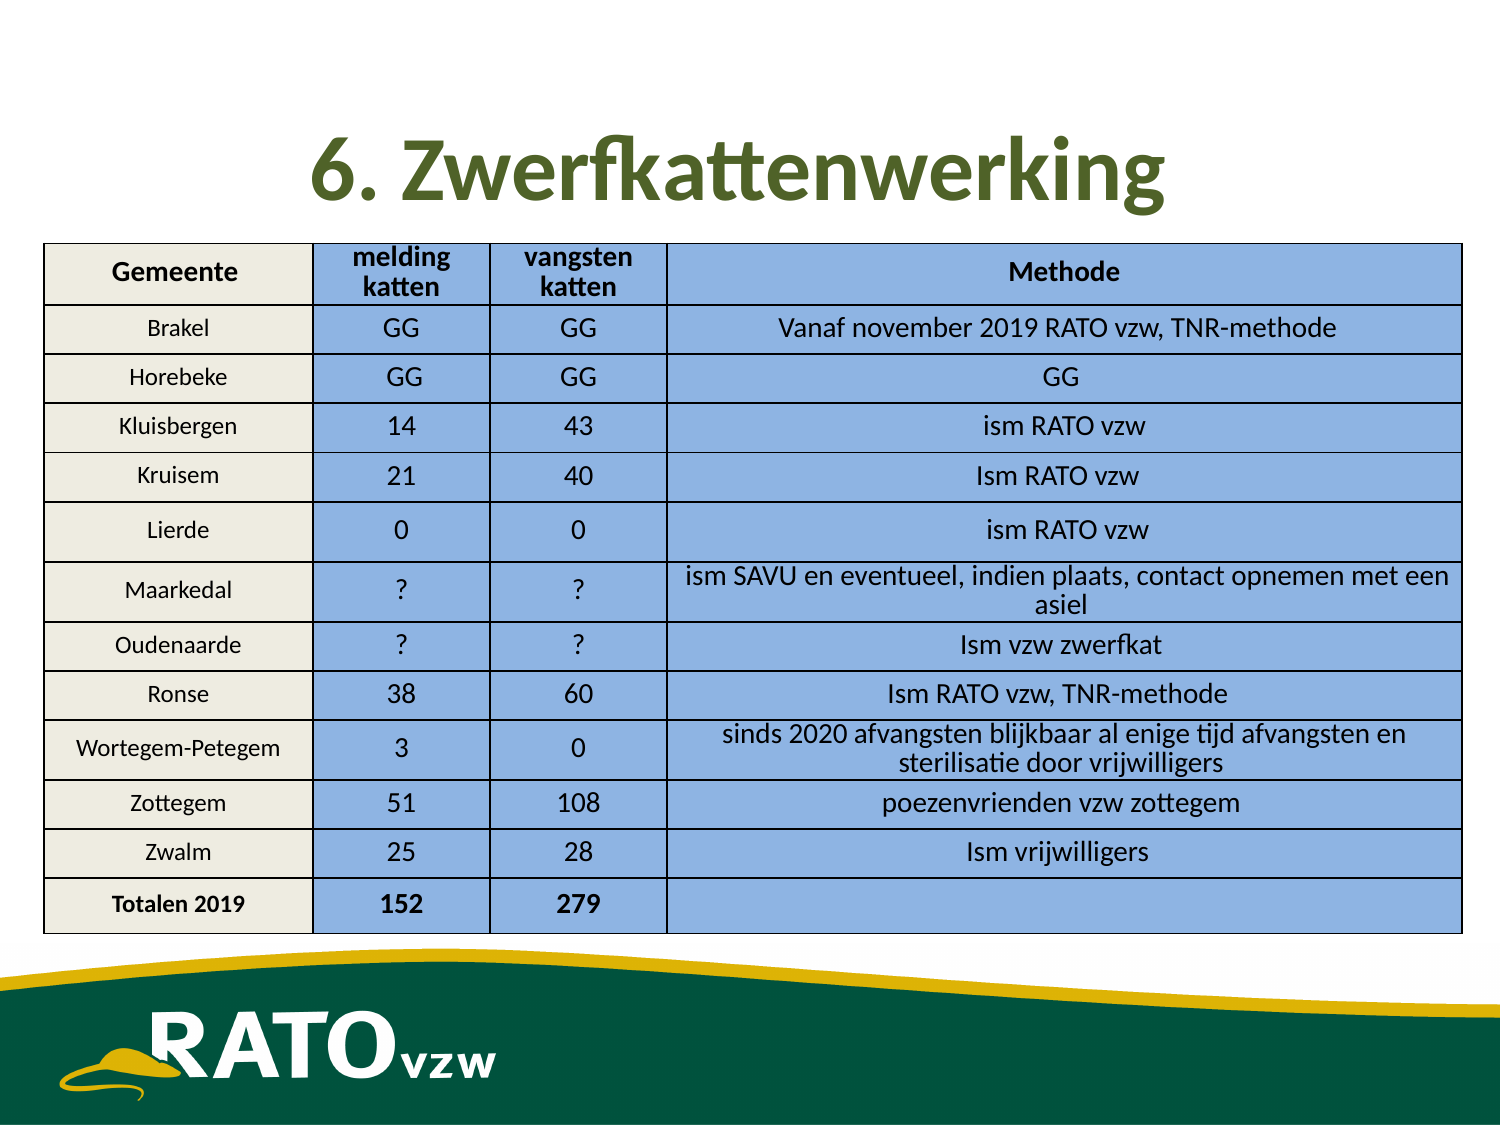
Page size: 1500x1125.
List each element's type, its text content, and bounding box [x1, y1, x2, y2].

table_cell 152 [314, 879, 489, 933]
table_cell Wortegem-Petegem [45, 721, 312, 779]
table_cell ism RATO vzw [668, 503, 1461, 561]
table_cell Ism RATO vzw, TNR-methode [668, 672, 1461, 719]
table_cell ? [314, 623, 489, 670]
table_cell 21 [314, 453, 489, 501]
table_cell Ism vzw zwerfkat [668, 623, 1461, 670]
table_cell ? [491, 563, 666, 621]
table_cell Vanaf november 2019 RATO vzw, TNR-methode [668, 306, 1461, 353]
table_cell ism SAVU en eventueel, indien plaats, contact opnemen met een asiel [668, 563, 1461, 621]
table_header Gemeente [45, 244, 312, 304]
table_cell Horebeke [45, 355, 312, 402]
text_box 6. Zwerfkattenwerking [171, 101, 1306, 227]
table_cell Totalen 2019 [45, 879, 312, 933]
table_cell ism RATO vzw [668, 404, 1461, 452]
table_cell Ism vrijwilligers [668, 830, 1461, 877]
table_cell Ism RATO vzw [668, 453, 1461, 501]
table_cell Zottegem [45, 781, 312, 828]
table_cell ? [491, 623, 666, 670]
picture [0, 943, 1500, 1125]
table_header vangsten katten [491, 244, 666, 304]
table_cell 14 [314, 404, 489, 452]
table_cell Lierde [45, 503, 312, 561]
table_cell 60 [491, 672, 666, 719]
table_cell GG [314, 355, 489, 402]
table_cell ? [314, 563, 489, 621]
table_cell 43 [491, 404, 666, 452]
table_cell Maarkedal [45, 563, 312, 621]
table_cell GG [668, 355, 1461, 402]
table_cell GG [491, 306, 666, 353]
table_cell 0 [491, 503, 666, 561]
table_cell GG [491, 355, 666, 402]
table_cell 0 [491, 721, 666, 779]
table_cell 3 [314, 721, 489, 779]
table_cell 51 [314, 781, 489, 828]
table_cell poezenvrienden vzw zottegem [668, 781, 1461, 828]
table_cell Ronse [45, 672, 312, 719]
table_header Methode [668, 244, 1461, 304]
table_cell Oudenaarde [45, 623, 312, 670]
table_cell 108 [491, 781, 666, 828]
table_cell Kluisbergen [45, 404, 312, 452]
table_cell [668, 879, 1461, 933]
table_cell Zwalm [45, 830, 312, 877]
table_cell 28 [491, 830, 666, 877]
table_cell 25 [314, 830, 489, 877]
table_cell 0 [314, 503, 489, 561]
table_cell Brakel [45, 306, 312, 353]
table_cell GG [314, 306, 489, 353]
table_cell Kruisem [45, 453, 312, 501]
table_cell sinds 2020 afvangsten blijkbaar al enige tijd afvangsten en sterilisatie door vrijwilligers [668, 721, 1461, 779]
table_header melding katten [314, 244, 489, 304]
table_cell 40 [491, 453, 666, 501]
table_cell 279 [491, 879, 666, 933]
table_cell 38 [314, 672, 489, 719]
